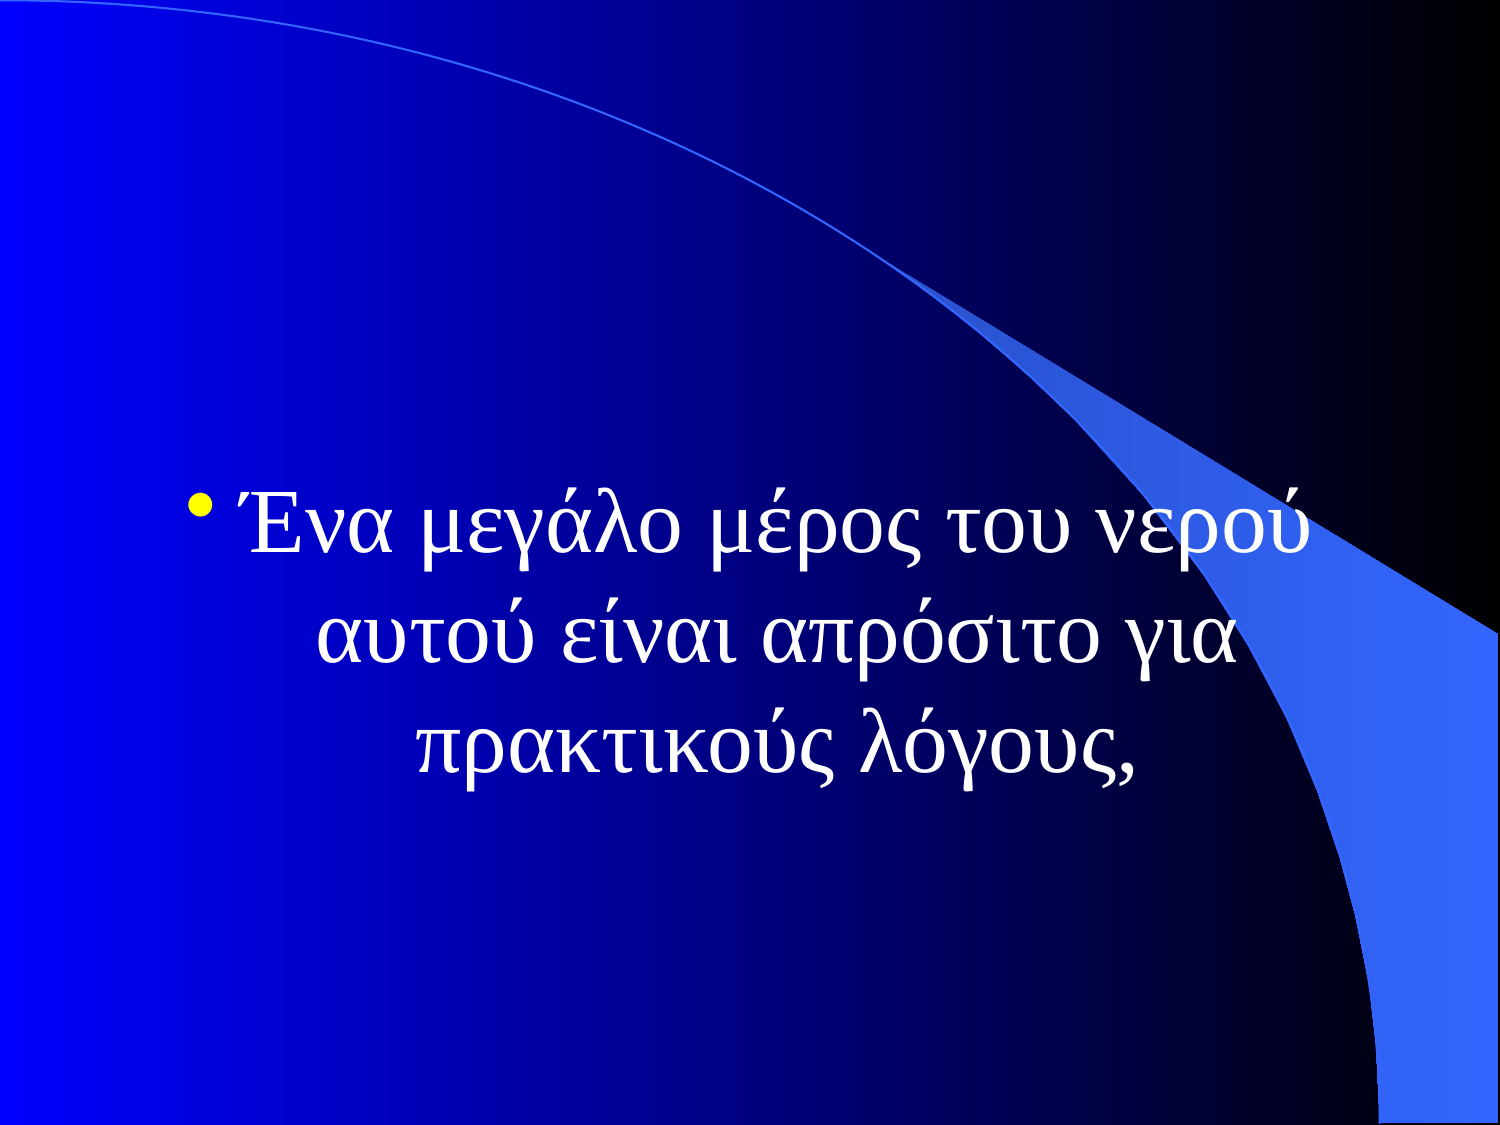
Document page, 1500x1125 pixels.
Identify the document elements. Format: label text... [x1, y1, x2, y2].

list Ένα μεγάλο μέρος του νερού αυτού είναι απρόσιτο για πρακτικούς λόγους, [112, 324, 1388, 1000]
